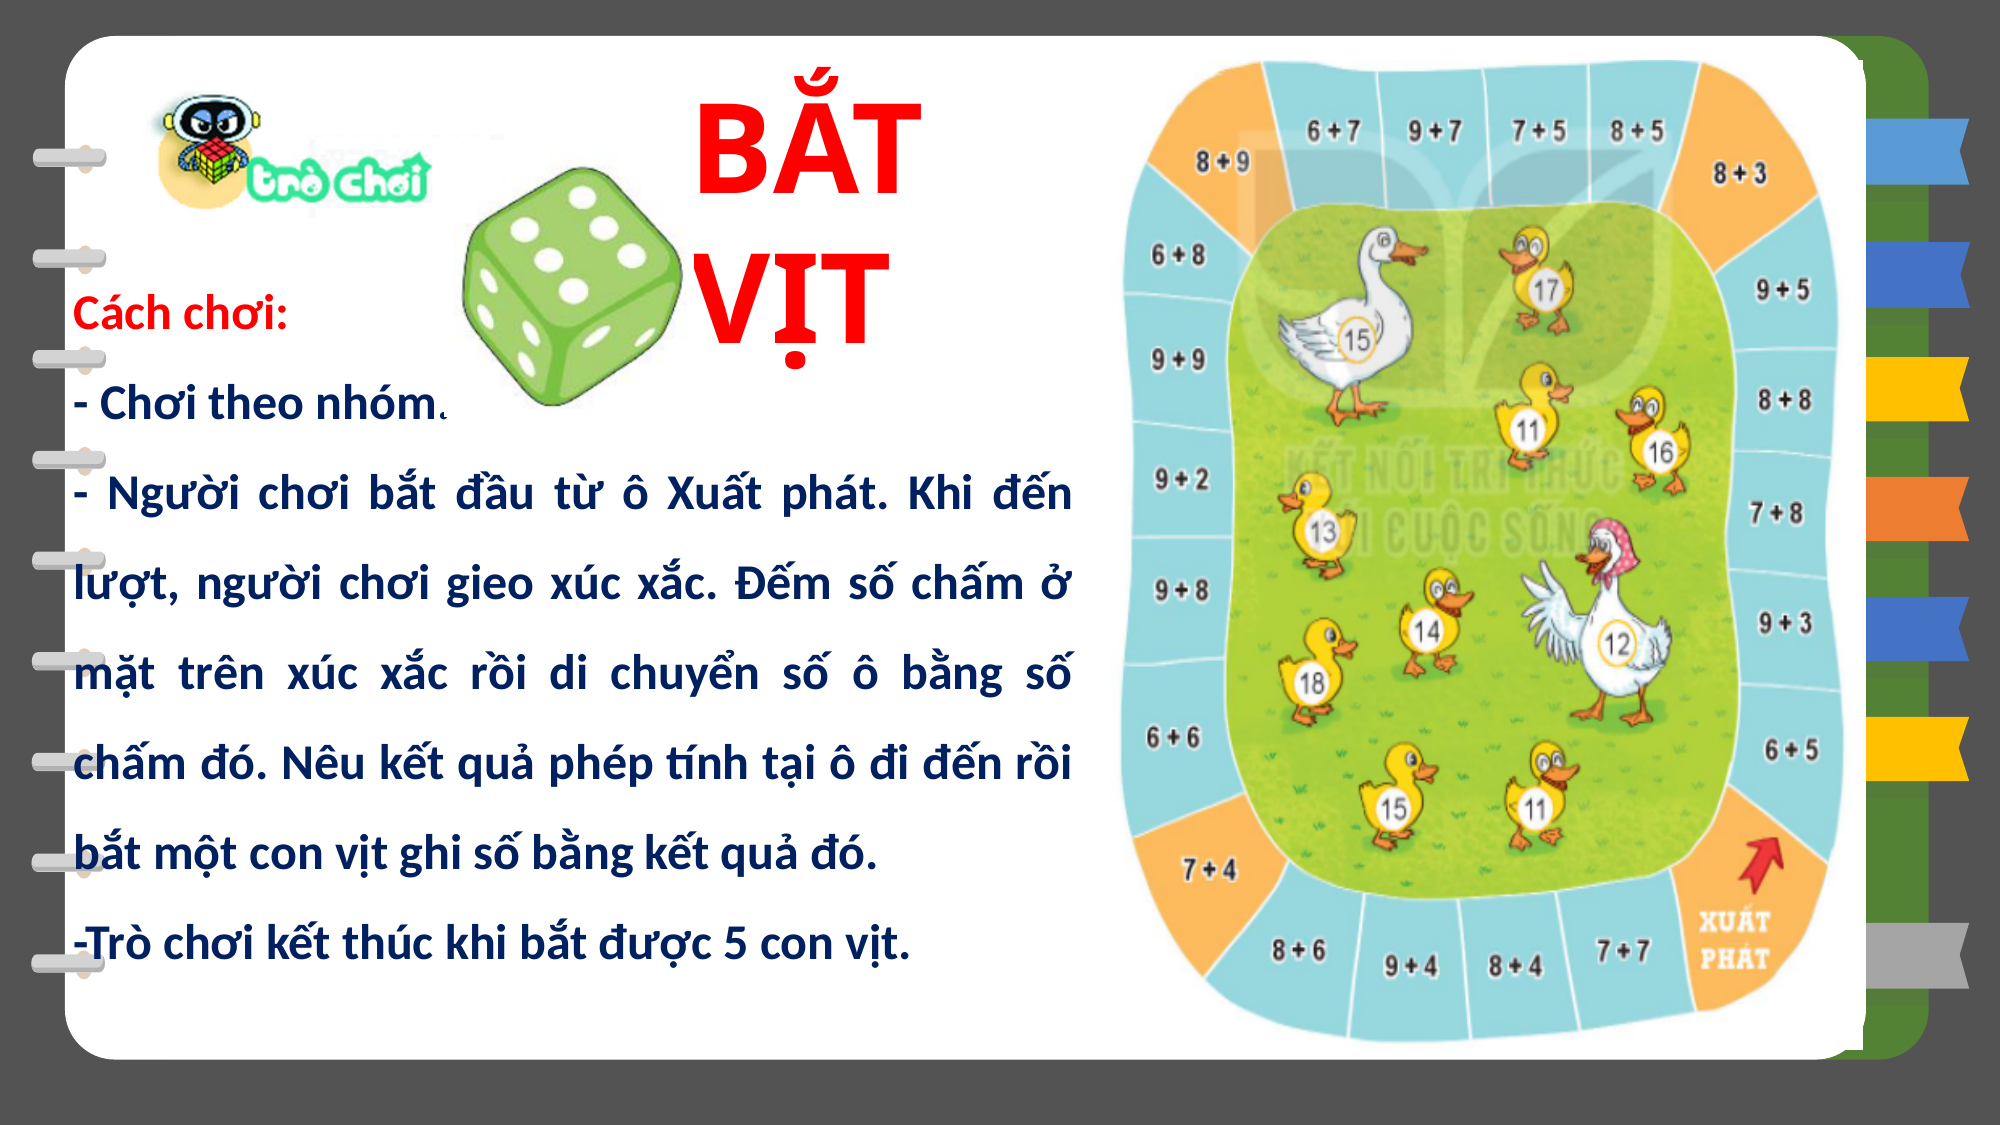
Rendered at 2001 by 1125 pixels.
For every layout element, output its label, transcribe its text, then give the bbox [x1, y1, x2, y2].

text_box BẮT VỊT [675, 61, 1088, 242]
picture [1088, 60, 1863, 1050]
text_box Cách chơi: - Chơi theo nhóm. - Người chơi bắt đầu từ ô Xuất phát. Khi đến lượt, người chơi gieo xúc xắc. Đếm số chấm ở mặt trên xúc xắc rồi di chuyển số ô bằng số chấm đó. Nêu kết quả phép tính tại ô đi đến rồi bắt một con vịt ghi số bằng kết quả đó. -Trò chơi kết thúc khi bắt được 5 con vịt. [59, 242, 1088, 977]
picture [121, 71, 694, 417]
